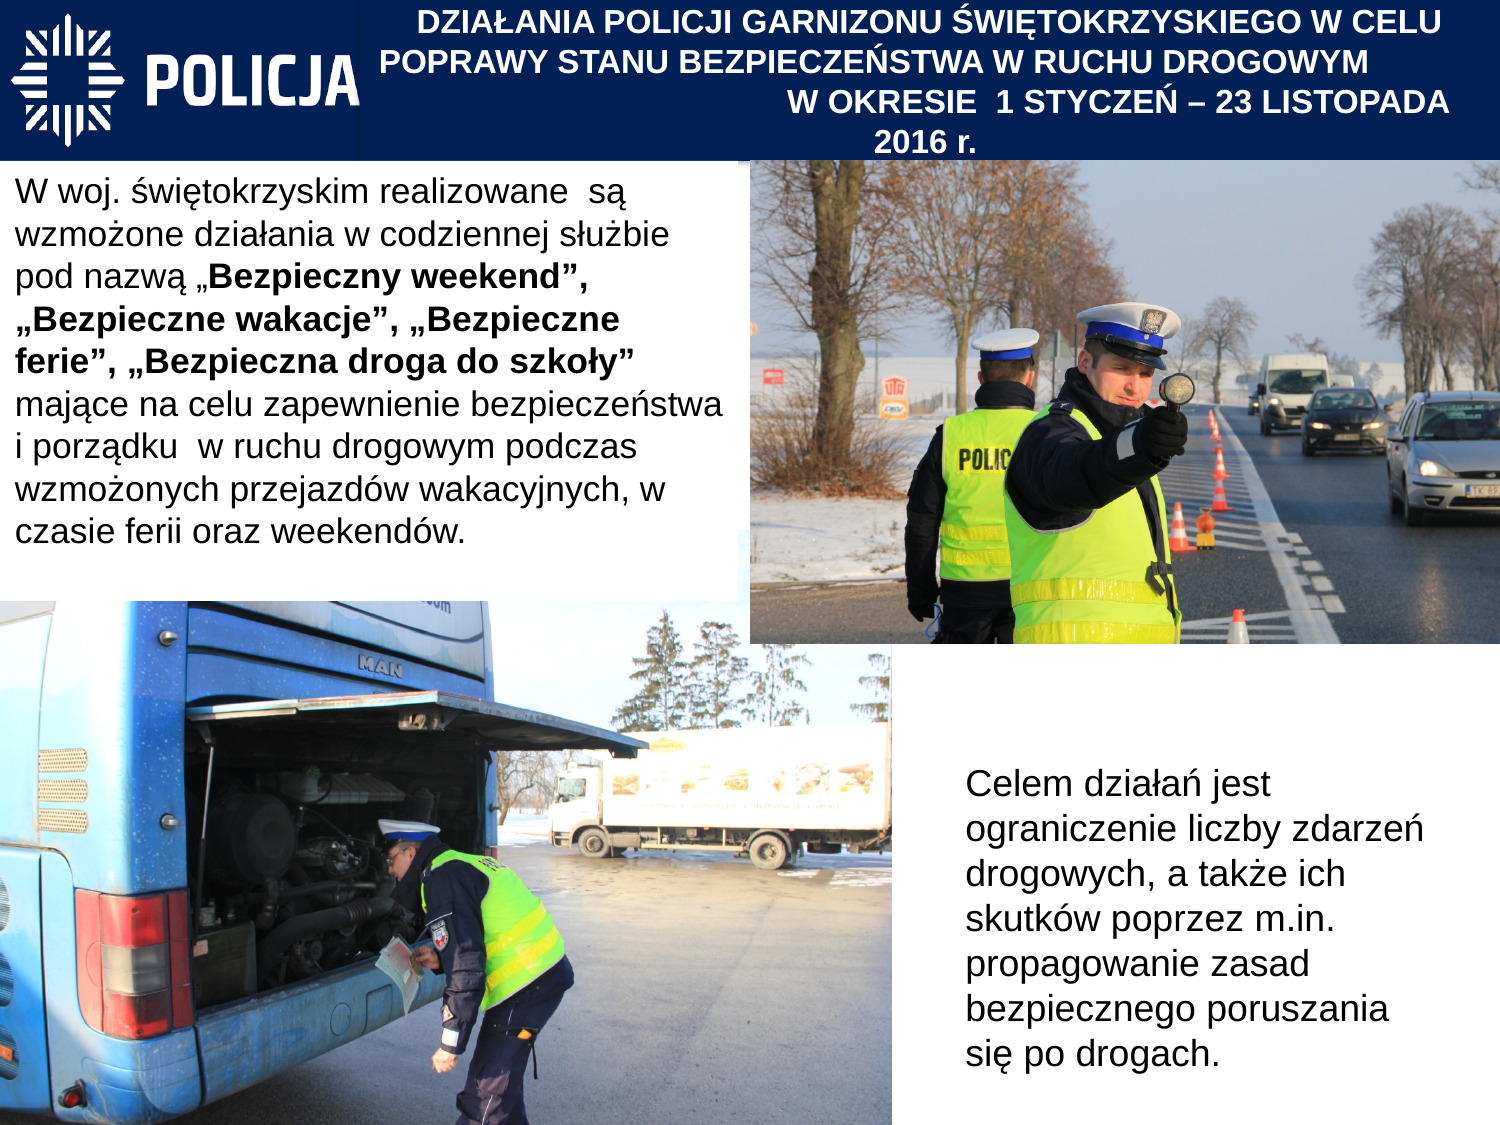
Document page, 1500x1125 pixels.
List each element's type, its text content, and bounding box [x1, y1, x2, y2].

picture [0, 160, 1500, 1125]
picture [0, 0, 377, 162]
text_box DZIAŁANIA POLICJI GARNIZONU ŚWIĘTOKRZYSKIEGO W CELU POPRAWY STANU BEZPIECZEŃSTWA W RUCHU DROGOWYM W OKRESIE 1 STYCZEŃ – 23 LISTOPADA 2016 r. [380, 0, 1500, 162]
text_box Celem działań jest ograniczenie liczby zdarzeń drogowych, a także ich skutków poprzez m.in. propagowanie zasad bezpiecznego poruszania się po drogach. [950, 751, 1462, 1082]
text_box W woj. świętokrzyskim realizowane są wzmożone działania w codziennej służbie pod nazwą „Bezpieczny weekend”, „Bezpieczne wakacje”, „Bezpieczne ferie”, „Bezpieczna droga do szkoły” mające na celu zapewnienie bezpieczeństwa i porządku w ruchu drogowym podczas wzmożonych przejazdów wakacyjnych, w czasie ferii oraz weekendów. [0, 160, 739, 528]
